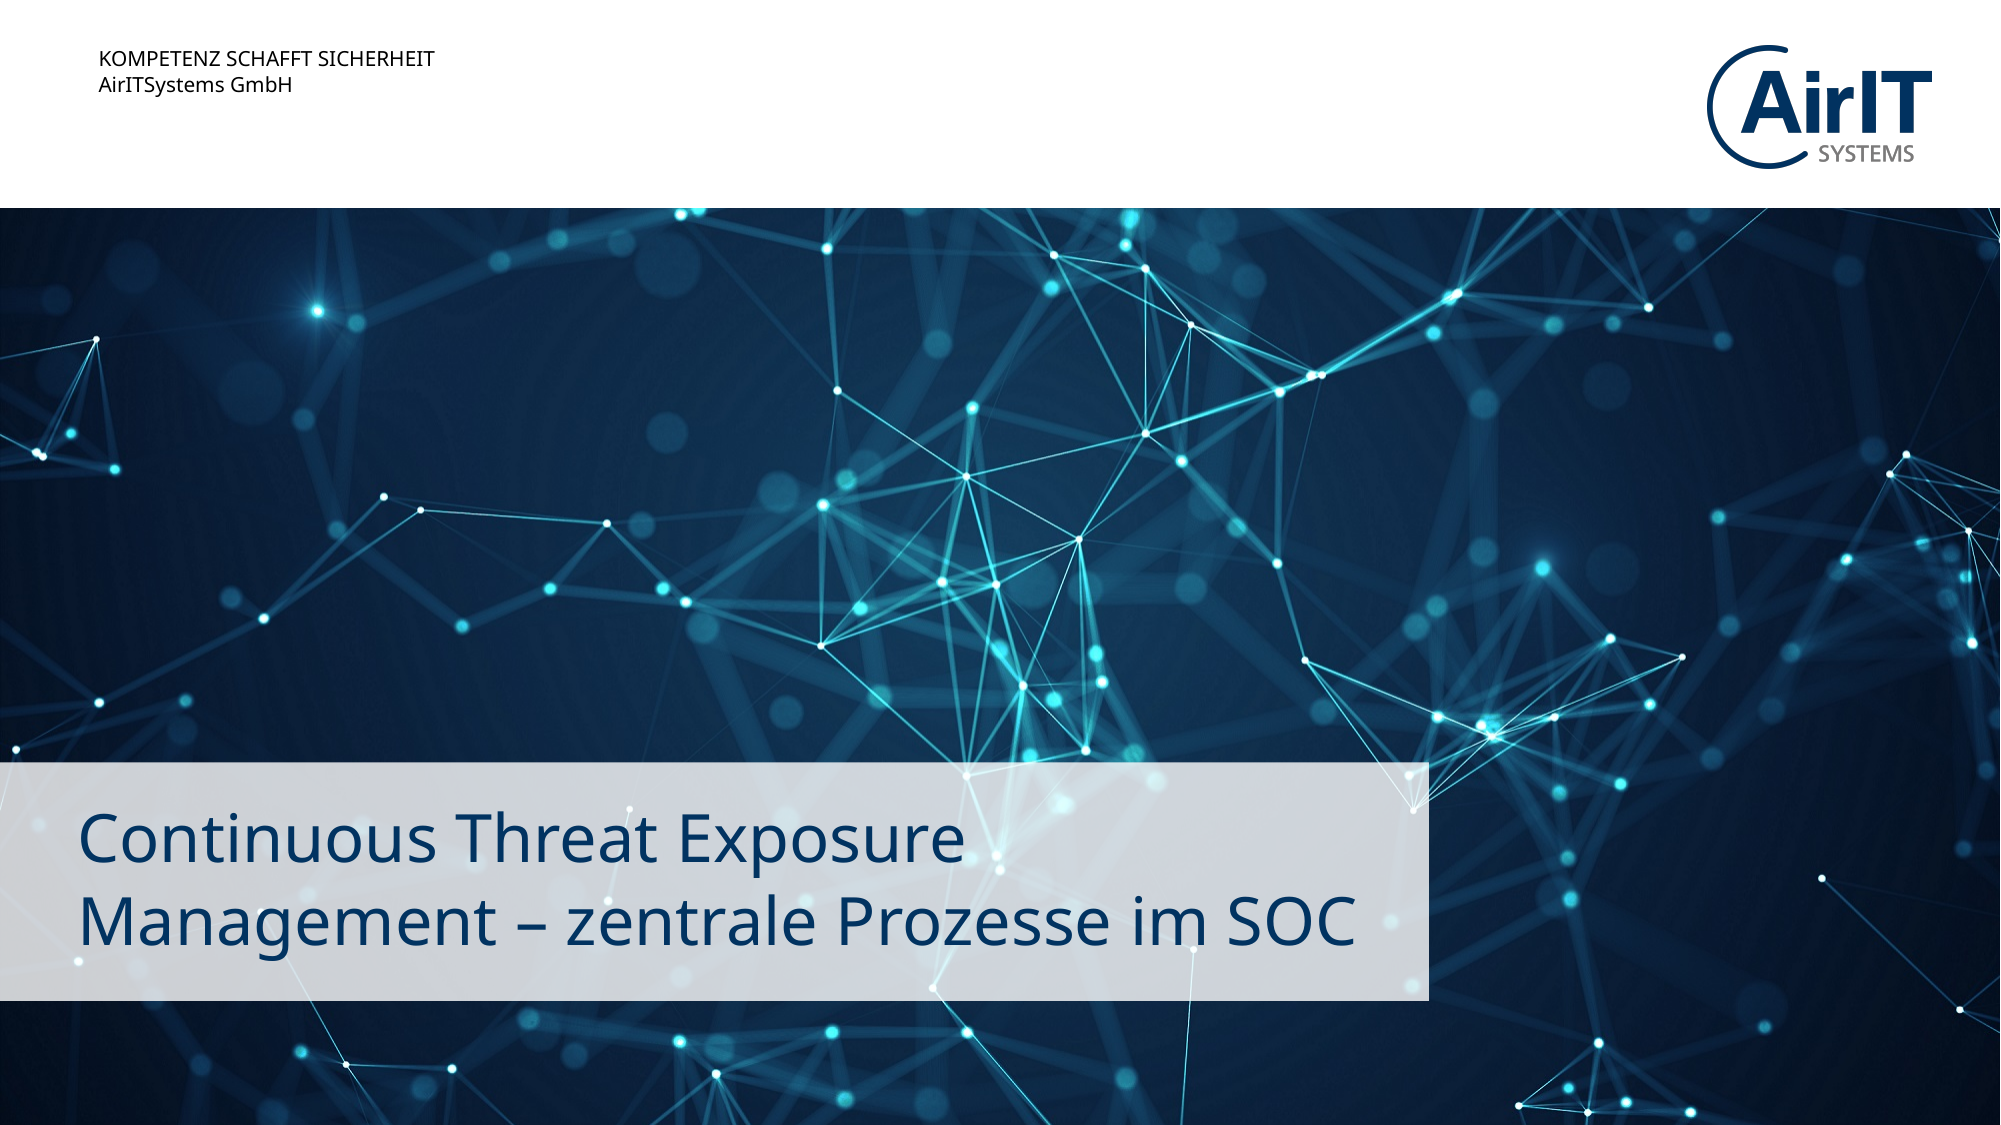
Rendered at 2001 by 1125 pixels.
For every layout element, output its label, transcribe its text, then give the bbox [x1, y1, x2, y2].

picture [1707, 45, 1932, 169]
list Continuous Threat Exposure Management – zentrale Prozesse im SOC [62, 784, 1399, 979]
picture [0, 208, 2000, 1125]
